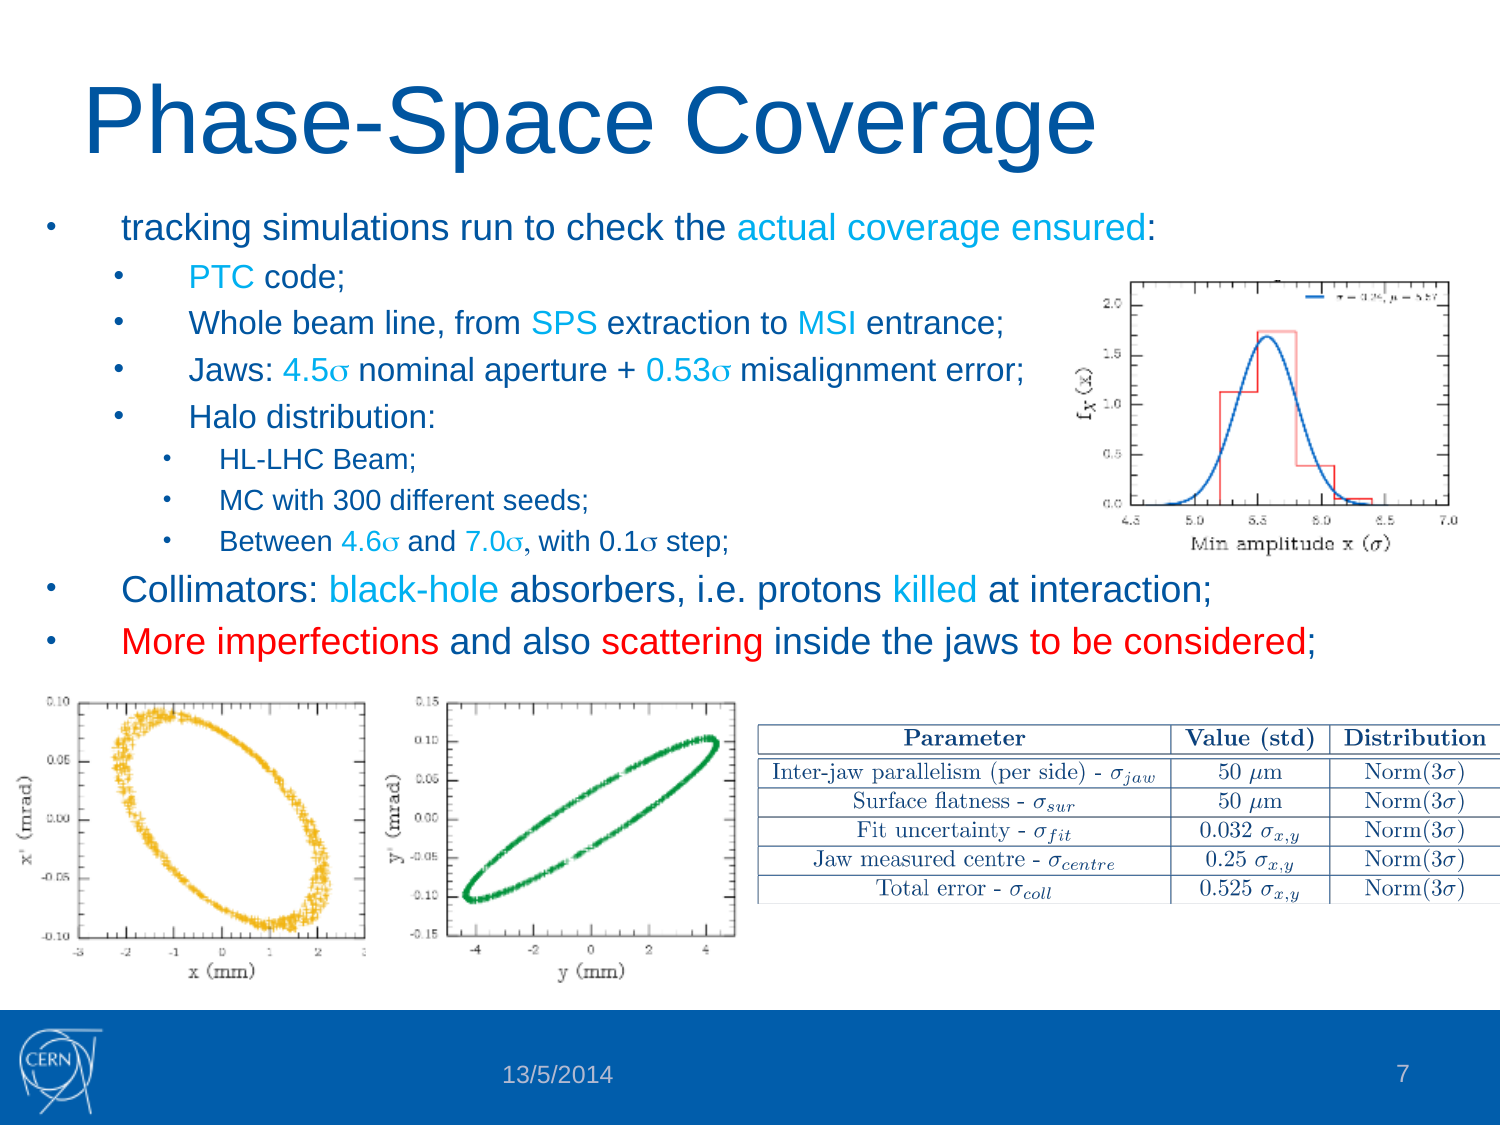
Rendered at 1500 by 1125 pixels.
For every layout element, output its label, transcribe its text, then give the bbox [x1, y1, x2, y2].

title Phase-Space Coverage [75, 38, 1425, 193]
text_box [0, 675, 756, 988]
list tracking simulations run to check the actual coverage ensured: PTC code; Whole beam line, from SPS extraction to MSI entrance; Jaws: 4.5s nominal aperture + 0.53s misalignment error; Halo distribution: HL-LHC Beam; MC with 300 different seeds; Between 4.6s and 7.0s, with 0.1s step; Collimators: black-hole absorbers, i.e. protons killed at interaction; More imperfections and also scattering inside the jaws to be considered; [25, 195, 1483, 705]
picture [756, 724, 1500, 904]
slide_number 7 [1342, 1042, 1425, 1103]
picture [1051, 280, 1481, 560]
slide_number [487, 1043, 838, 1104]
